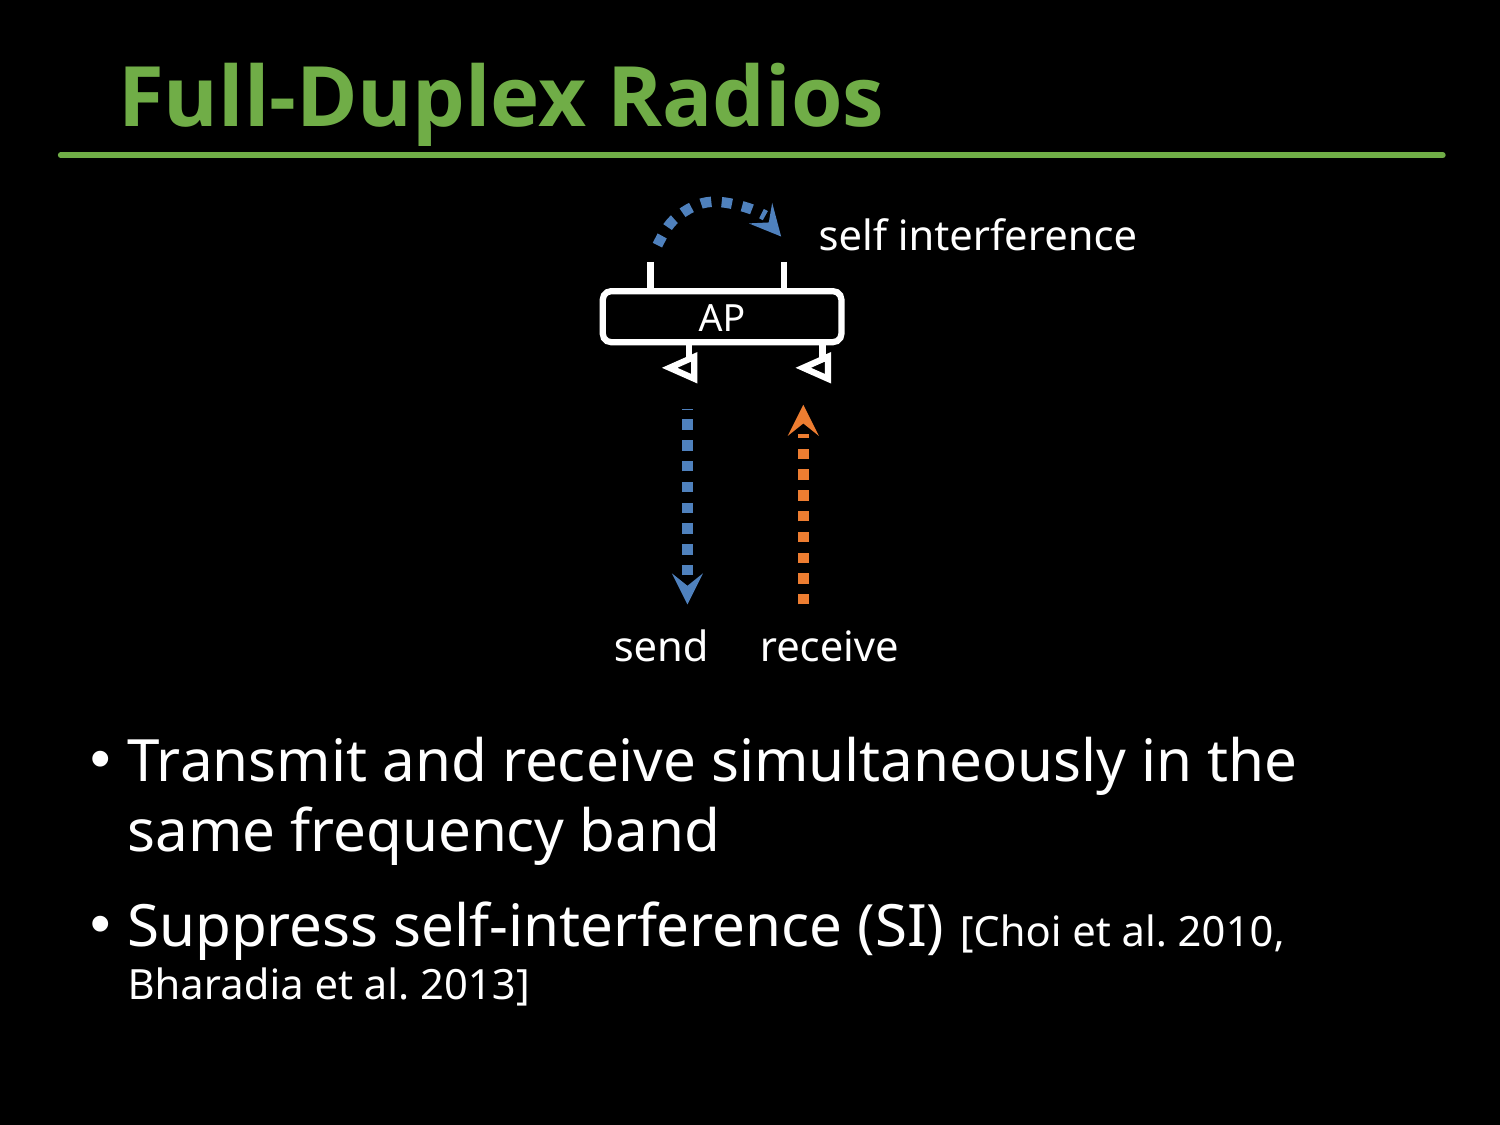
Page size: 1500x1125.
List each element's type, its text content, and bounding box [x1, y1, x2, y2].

text_box receive [744, 612, 914, 678]
title Full-Duplex Radios [103, 43, 1397, 156]
text_box [656, 200, 782, 246]
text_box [602, 261, 842, 379]
list Transmit and receive simultaneously in the same frequency band Suppress self-interference (SI) [Choi et al. 2010, Bharadia et al. 2013] [75, 716, 1425, 1059]
text_box send [598, 612, 724, 678]
text_box self interference [804, 201, 1153, 267]
